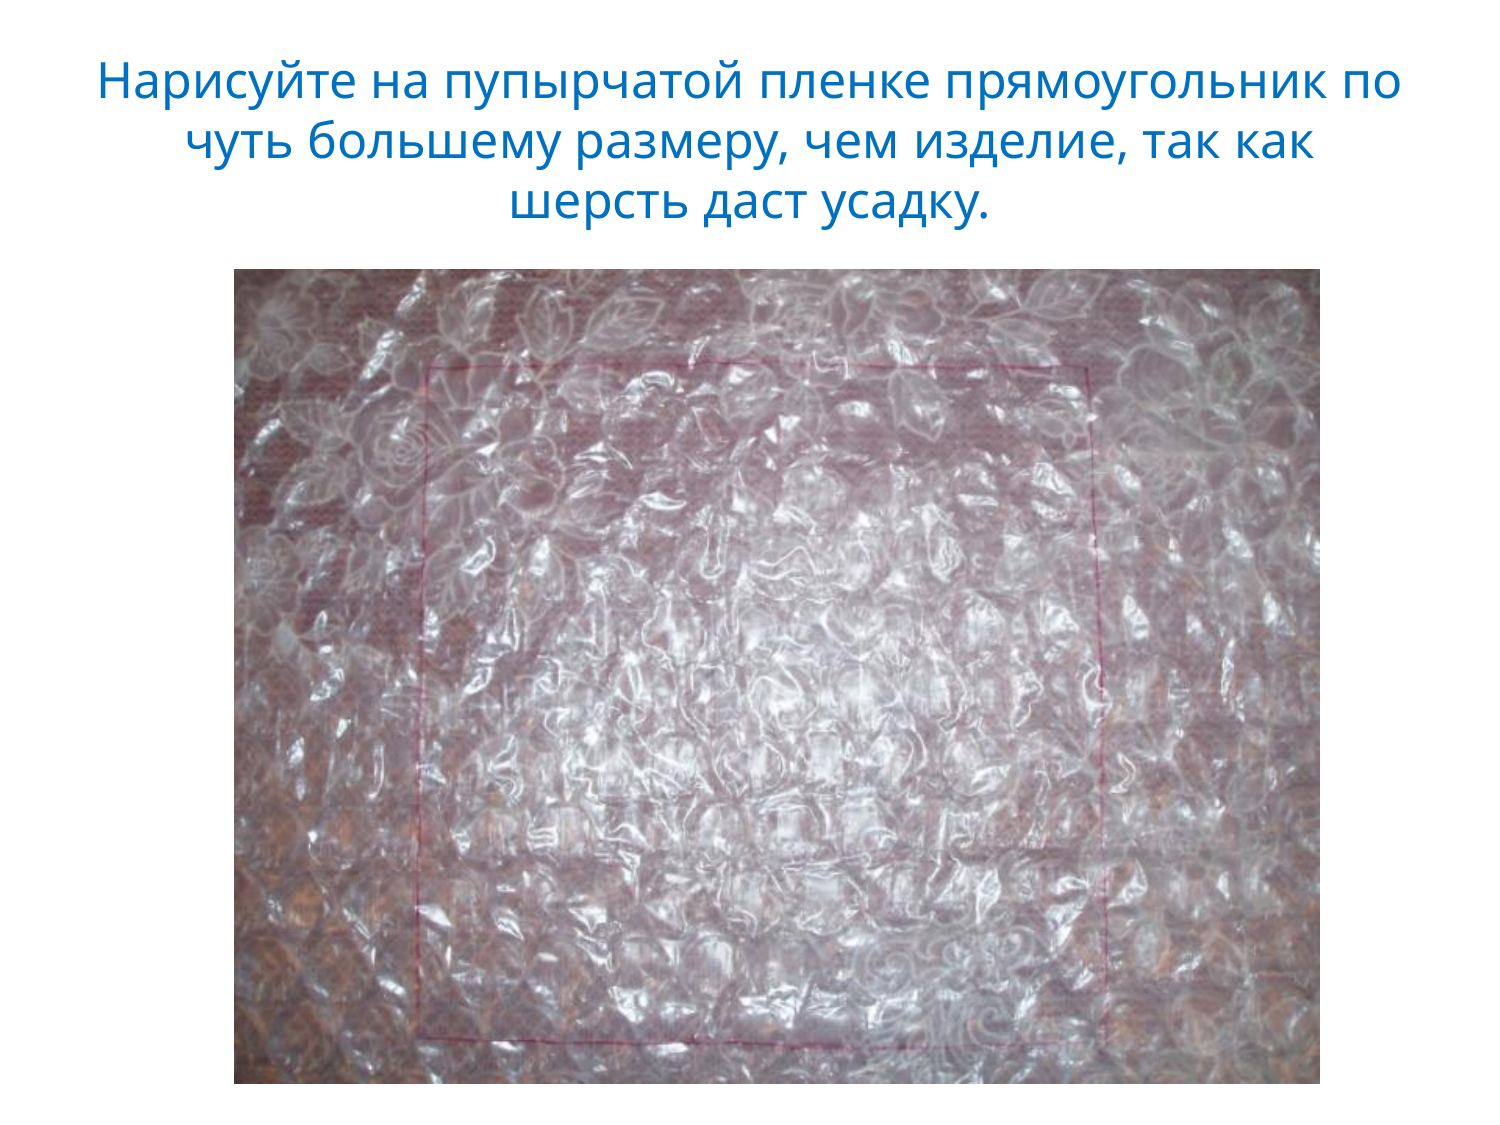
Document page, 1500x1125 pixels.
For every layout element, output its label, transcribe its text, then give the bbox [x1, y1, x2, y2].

title Нарисуйте на пупырчатой пленке прямоугольник по чуть большему размеру, чем изделие, так как шерсть даст усадку. [75, 45, 1425, 233]
picture [234, 269, 1320, 1084]
